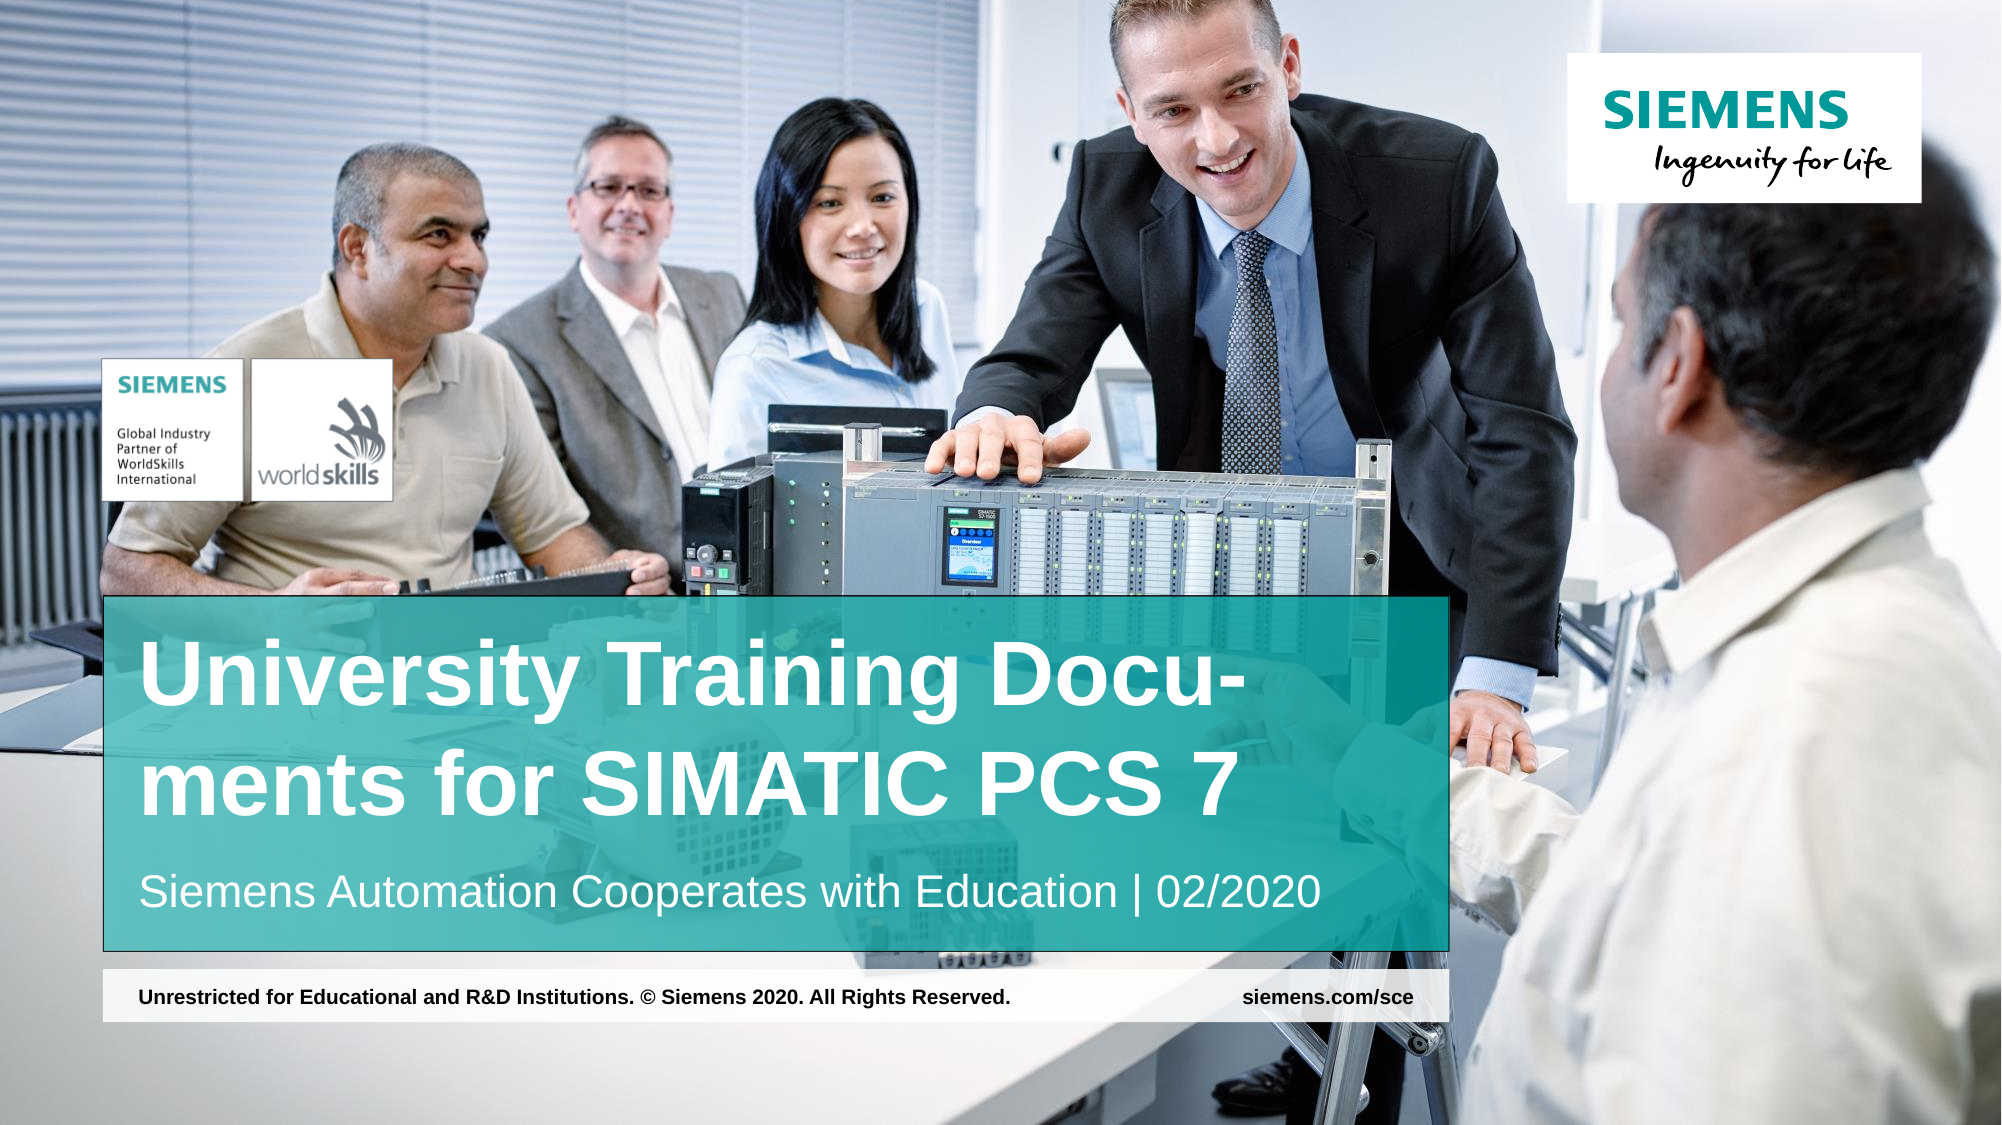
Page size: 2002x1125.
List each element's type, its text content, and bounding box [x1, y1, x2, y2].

list siemens.com/sce [1078, 968, 1450, 1023]
title University Training Docu-ments for SIMATIC PCS 7 Siemens Automation Cooperates with Education | 02/2020 [102, 595, 1450, 953]
list Unrestricted for Educational and R&D Institutions. © Siemens 2020. All Rights Reserved. [102, 968, 1078, 1023]
picture [0, 0, 2002, 1125]
